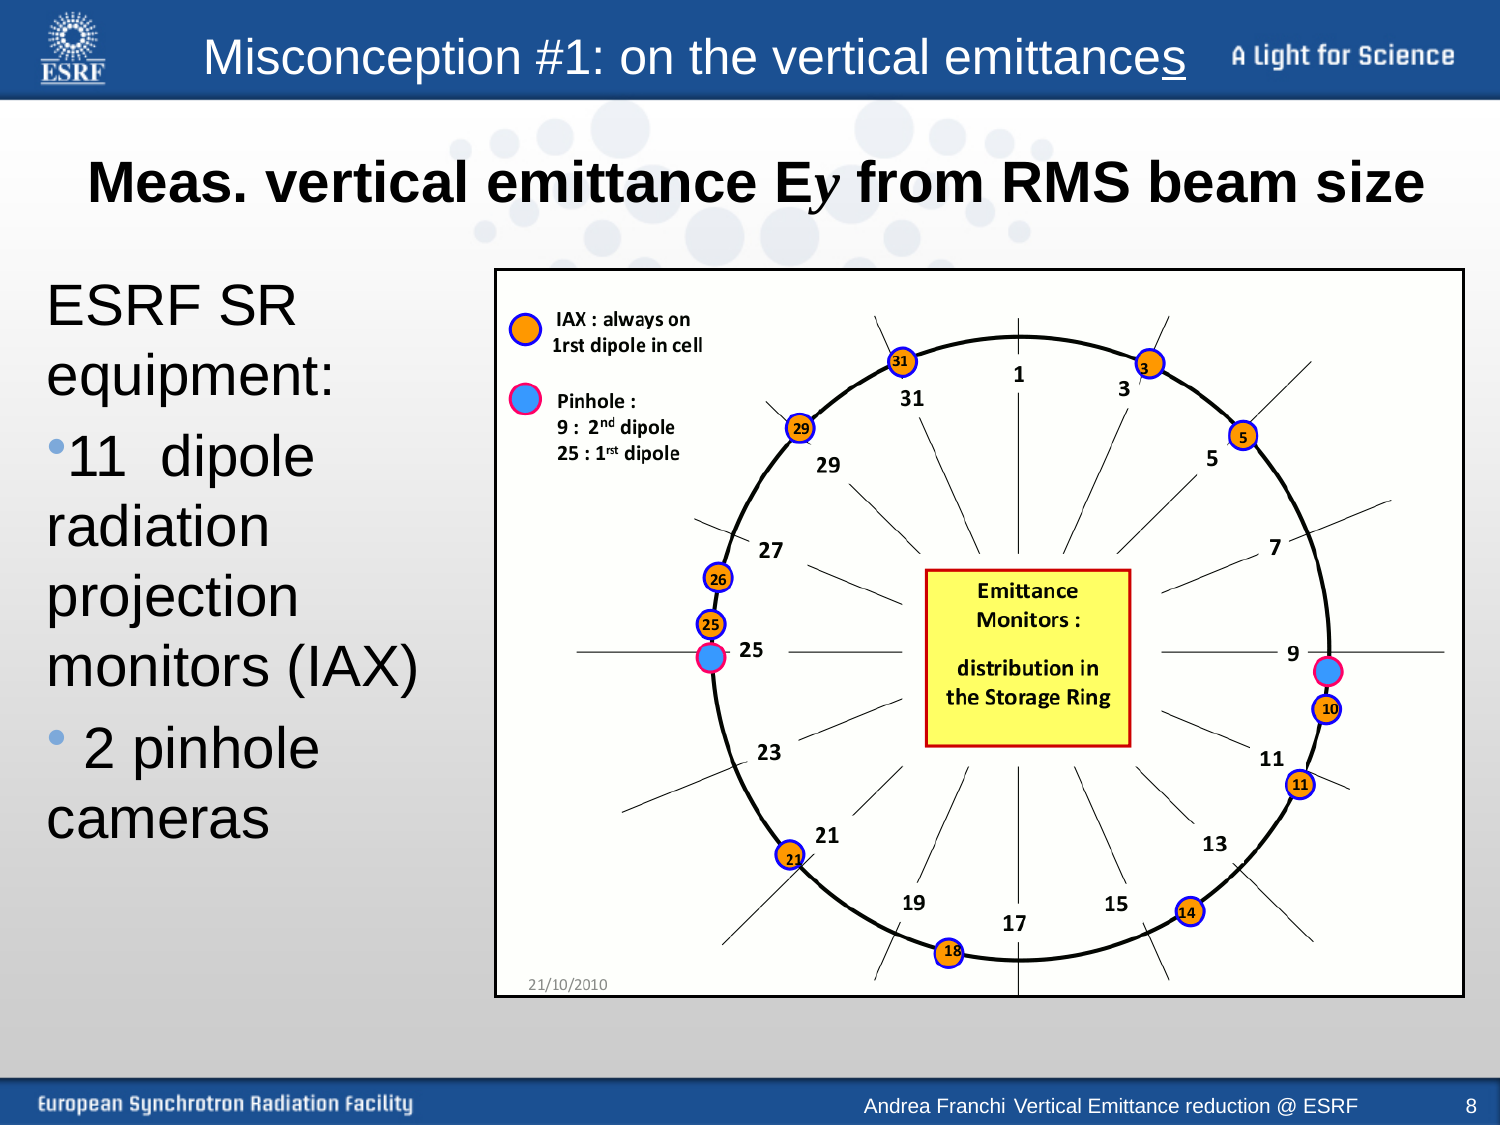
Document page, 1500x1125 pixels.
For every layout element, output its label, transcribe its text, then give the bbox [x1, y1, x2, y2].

footer Andrea Franchi Vertical Emittance reduction @ ESRF [689, 1084, 1374, 1123]
picture [0, 0, 1500, 1125]
slide_number 8 [1383, 1084, 1493, 1123]
text_box Misconception #1: on the vertical emittances [72, 0, 1317, 109]
list ESRF SR equipment: 11 dipole radiation projection monitors (IAX) 2 pinhole cameras [31, 259, 479, 1079]
title Meas. vertical emittance Ey from RMS beam size [40, 108, 1474, 249]
